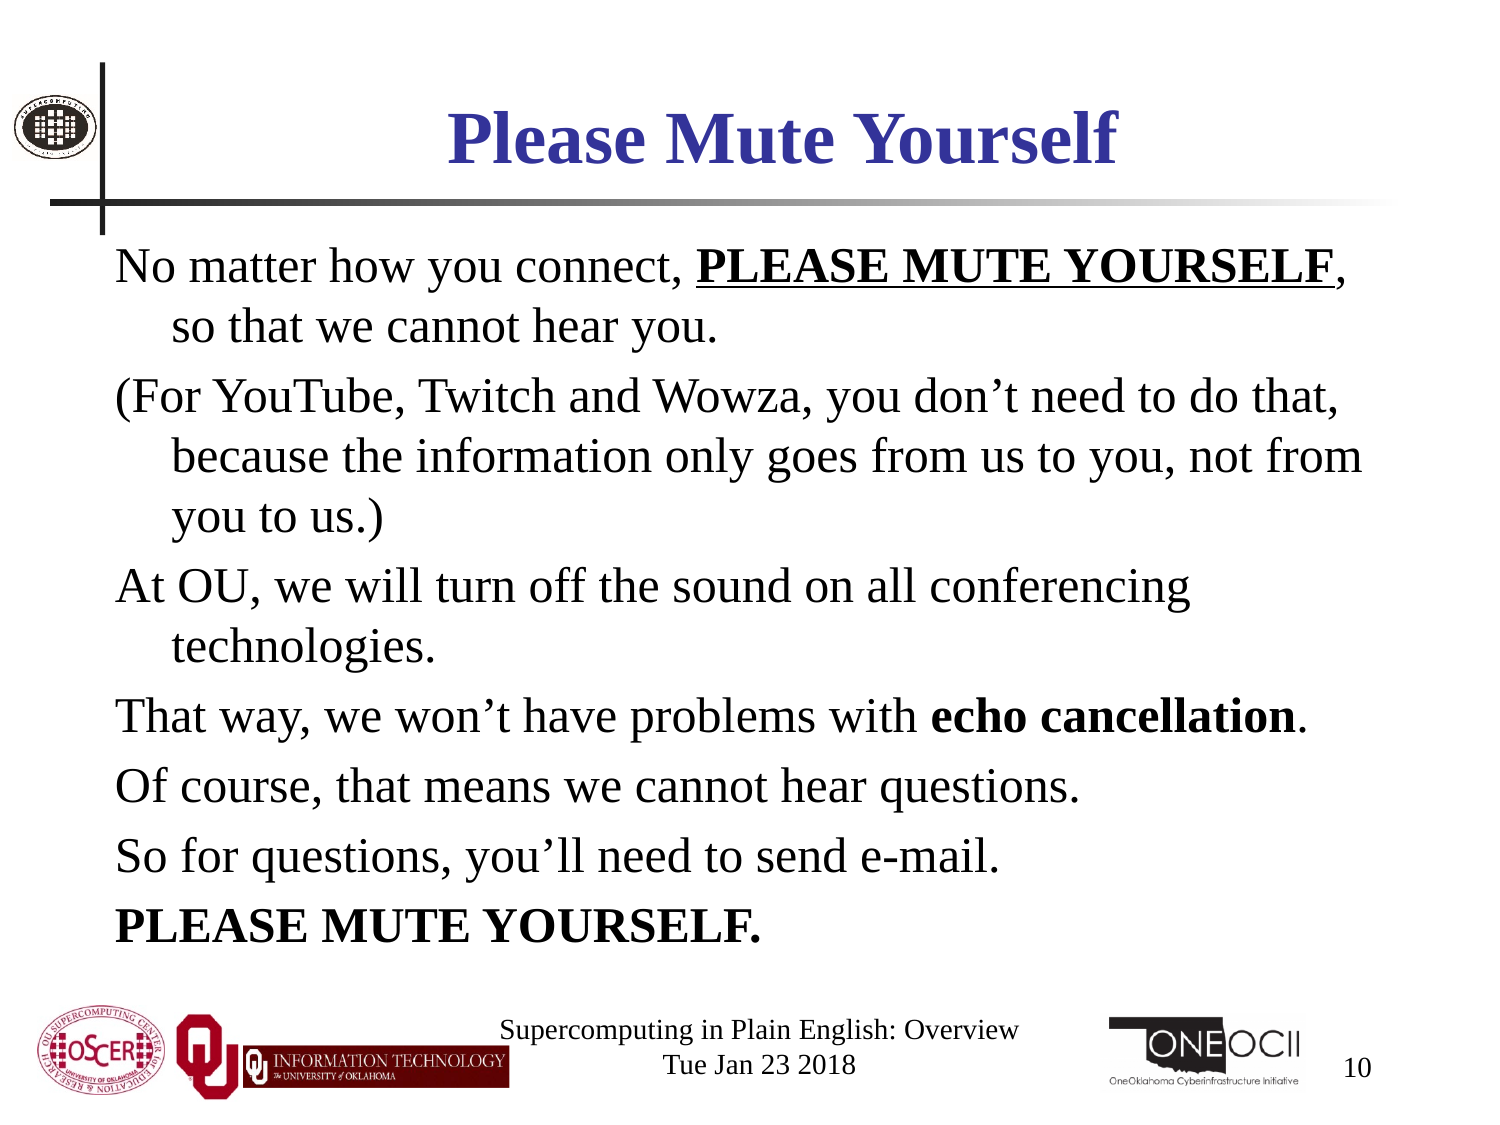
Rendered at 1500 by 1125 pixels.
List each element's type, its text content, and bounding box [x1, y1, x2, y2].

footer Supercomputing in Plain English: Overview Tue Jan 23 2018 [431, 1012, 1088, 1088]
picture [12, 94, 98, 161]
slide_number 10 [1174, 1015, 1388, 1091]
list No matter how you connect, PLEASE MUTE YOURSELF, so that we cannot hear you. (For YouTube, Twitch and Wowza, you don’t need to do that, because the information only goes from us to you, not from you to us.) At OU, we will turn off the sound on all conferencing technologies. That way, we won’t have problems with echo cancellation. Of course, that means we cannot hear questions. So for questions, you’ll need to send e-mail. PLEASE MUTE YOURSELF. [99, 224, 1401, 988]
picture [37, 1005, 165, 1095]
picture [1100, 1013, 1306, 1093]
title Please Mute Yourself [124, 74, 1442, 187]
picture [174, 1012, 513, 1102]
